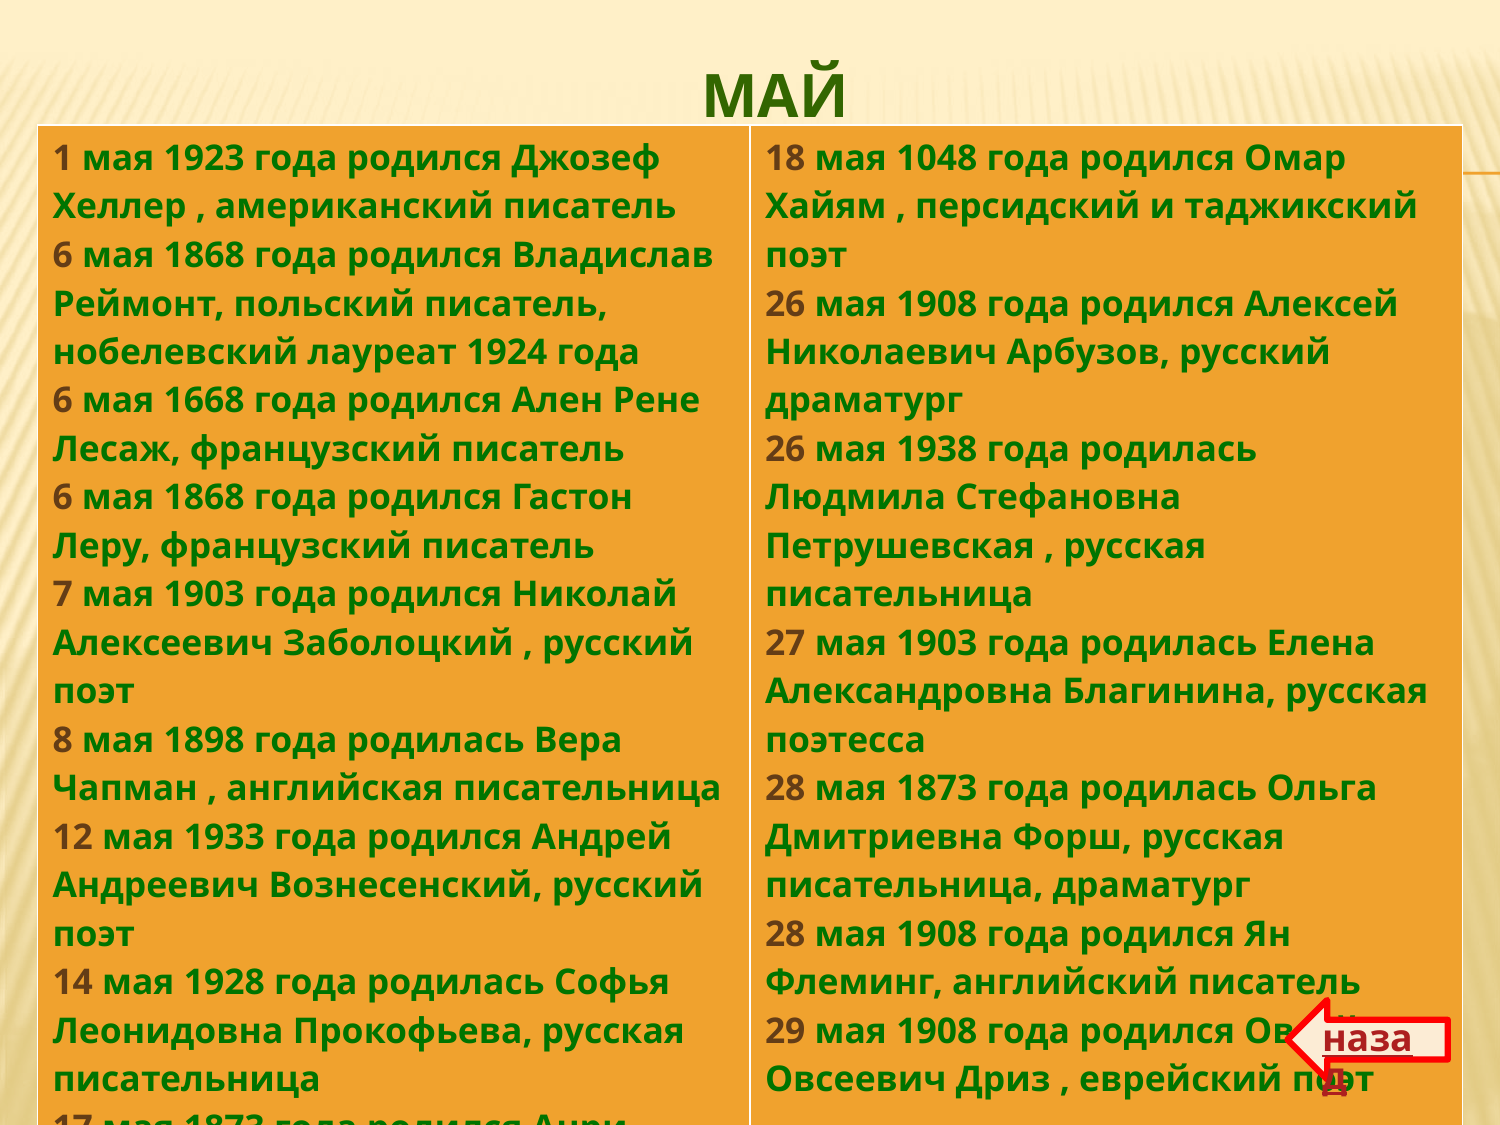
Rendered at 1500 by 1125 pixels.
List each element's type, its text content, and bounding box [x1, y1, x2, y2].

table_header 18 мая 1048 года родился Омар Хайям , персидский и таджикский поэт 26 мая 1908 года родился Алексей Николаевич Арбузов, русский драматург 26 мая 1938 года родилась Людмила Стефановна Петрушевская , русская писательница 27 мая 1903 года родилась Елена Александровна Благинина, русская поэтесса 28 мая 1873 года родилась Ольга Дмитриевна Форш, русская писательница, драматург 28 мая 1908 года родился Ян Флеминг, английский писатель 29 мая 1908 года родился Овсей Овсеевич Дриз , еврейский поэт [751, 126, 1462, 1125]
text_box назад [1284, 997, 1451, 1083]
table_header 1 мая 1923 года родился Джозеф Хеллер , американский писатель 6 мая 1868 года родился Владислав Реймонт, польский писатель, нобелевский лауреат 1924 года 6 мая 1668 года родился Ален Рене Лесаж, французский писатель 6 мая 1868 года родился Гастон Леру, французский писатель 7 мая 1903 года родился Николай Алексеевич Заболоцкий , русский поэт 8 мая 1898 года родилась Вера Чапман , английская писательница 12 мая 1933 года родился Андрей Андреевич Вознесенский, русский поэт 14 мая 1928 года родилась Софья Леонидовна Прокофьева, русская писательница 17 мая 1873 года родился Анри Барбюс, французский писатель [38, 126, 749, 1125]
title май [300, 50, 1250, 124]
